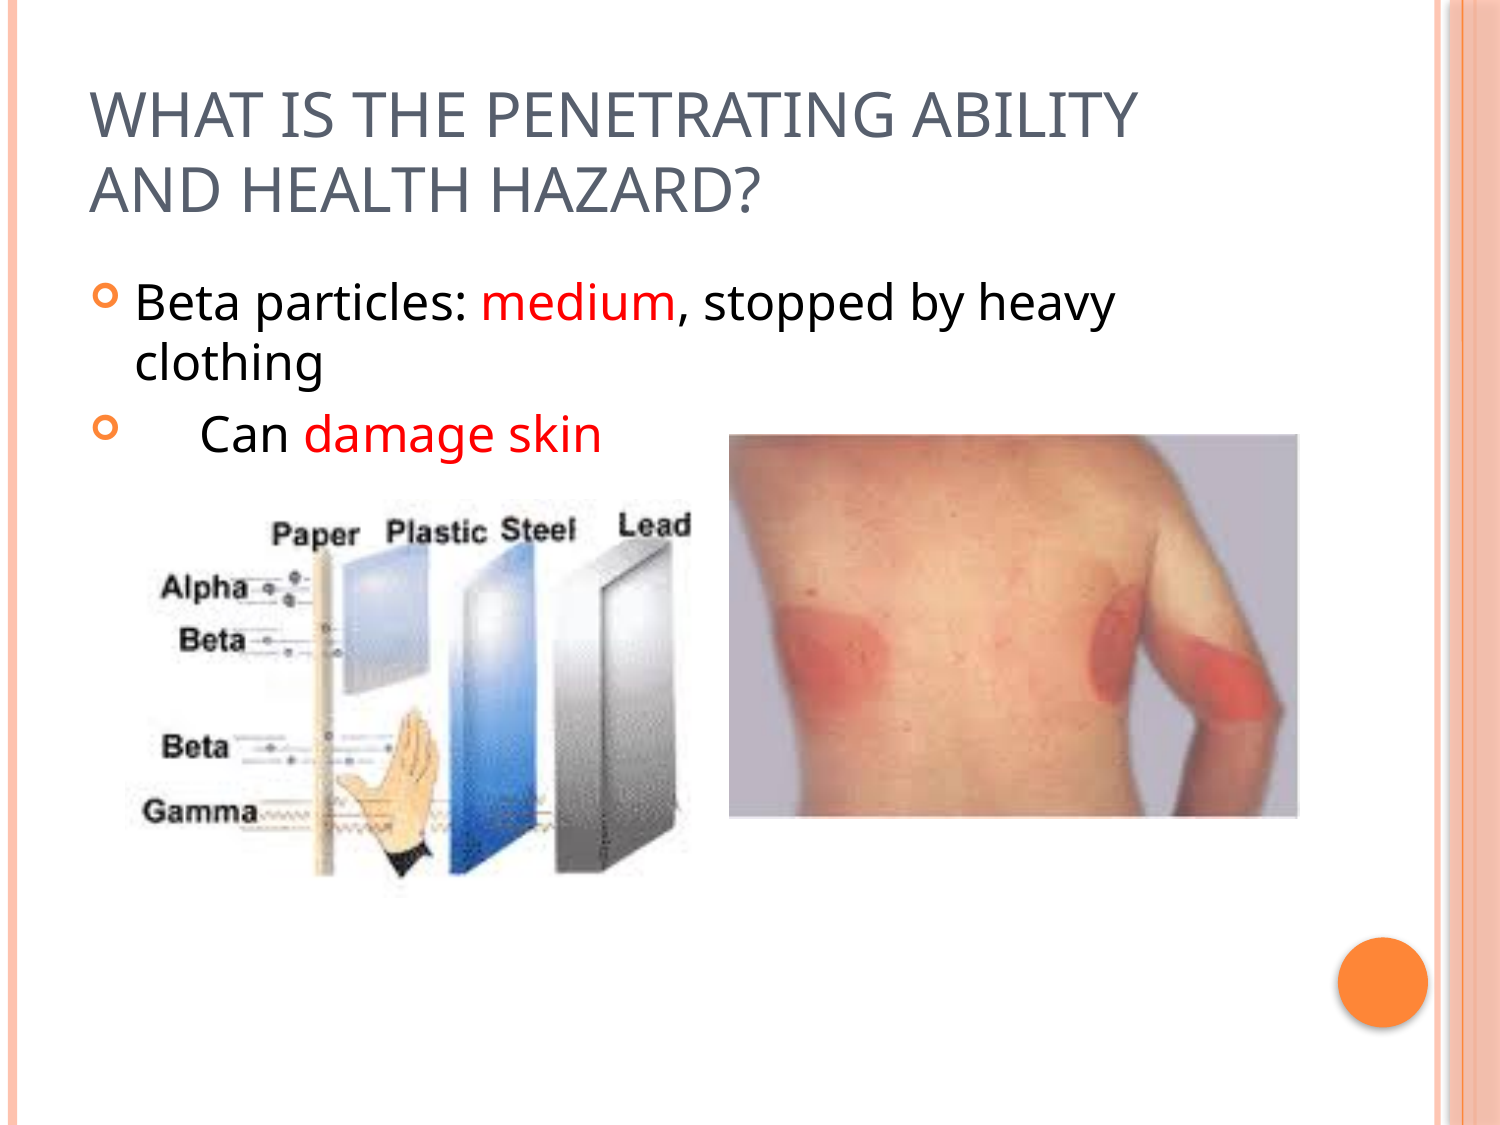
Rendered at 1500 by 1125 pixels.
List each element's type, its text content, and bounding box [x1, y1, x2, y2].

picture [124, 499, 715, 898]
list Beta particles: medium, stopped by heavy clothing Can damage skin [75, 262, 1300, 1062]
picture [728, 434, 1301, 819]
title What is the penetrating ability and health hazard? [75, 45, 1300, 233]
